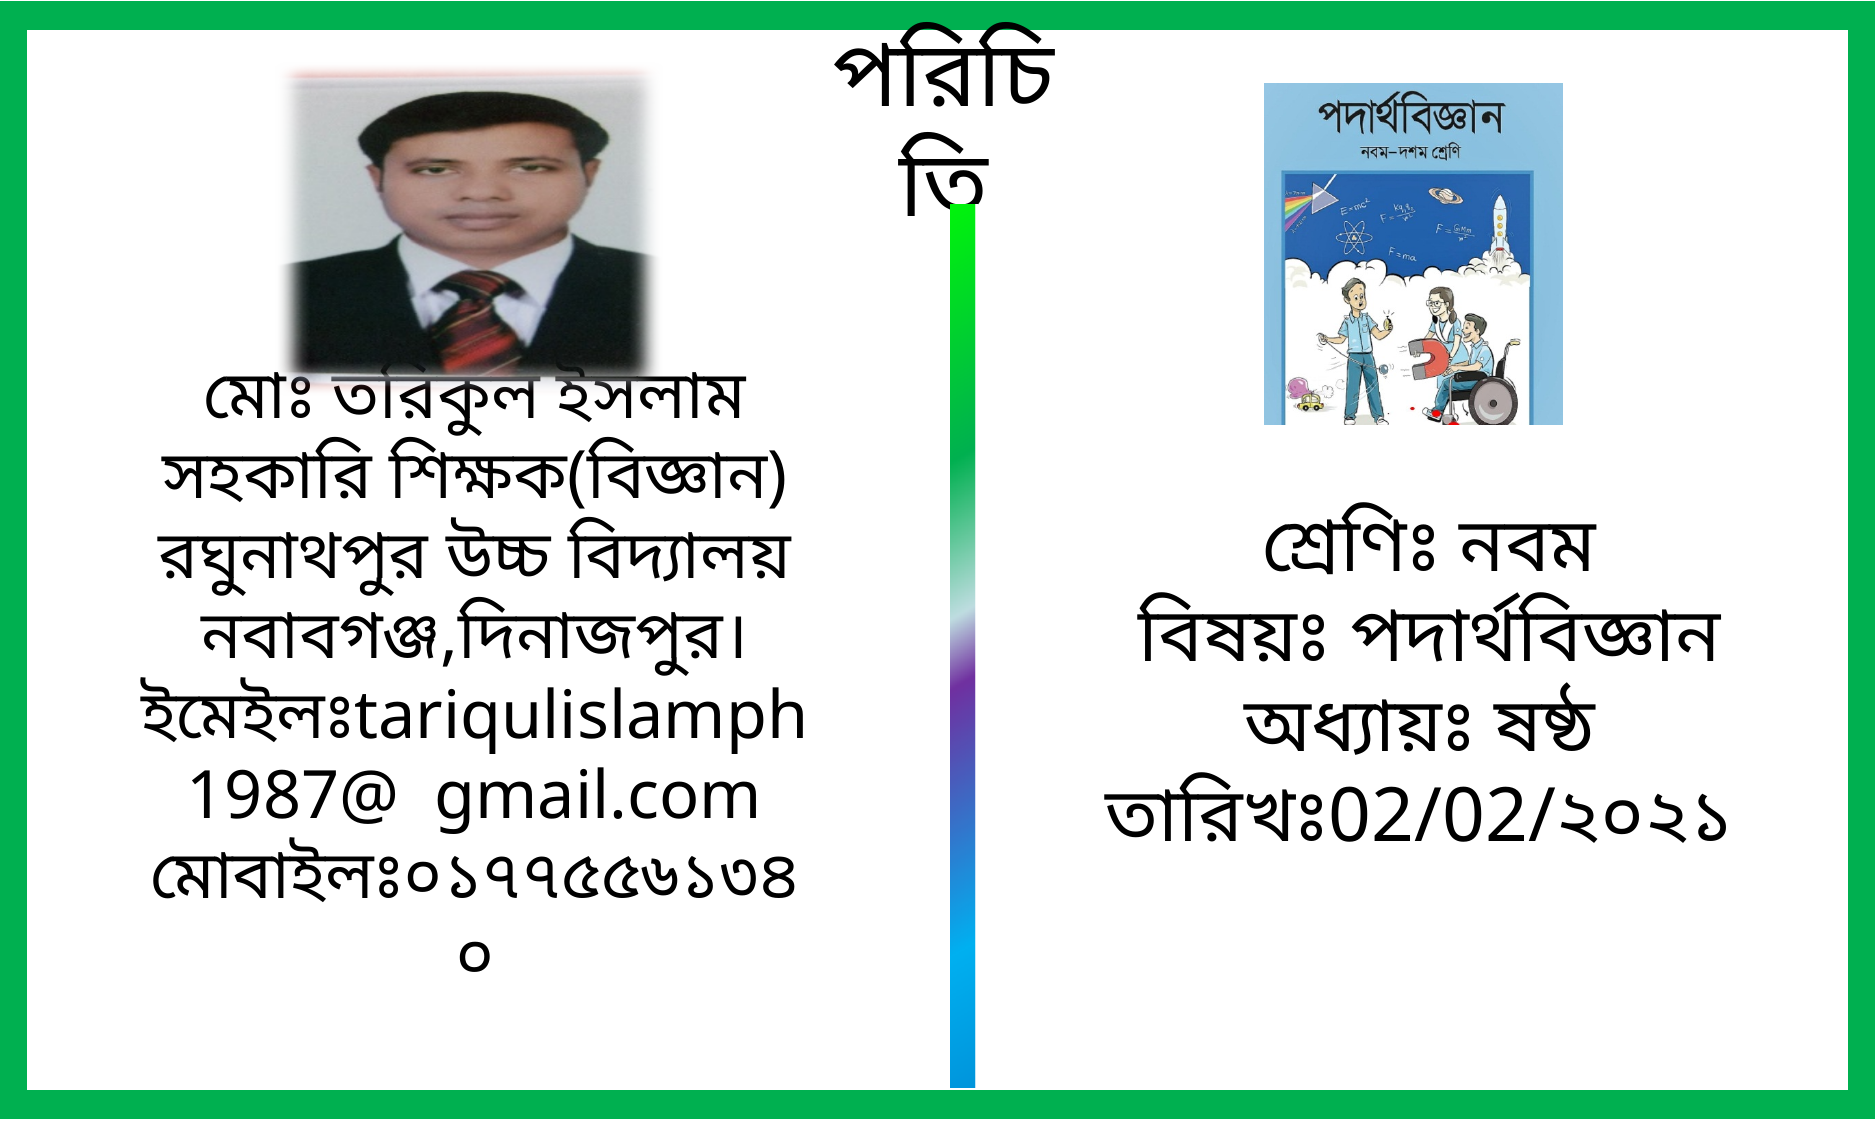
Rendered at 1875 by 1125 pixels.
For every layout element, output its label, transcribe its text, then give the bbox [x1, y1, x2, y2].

text_box শ্রেণিঃ নবম বিষয়ঃ পদার্থবিজ্ঞান অধ্যায়ঃ ষষ্ঠ তারিখঃ02/02/২০২১ [1045, 276, 1814, 1077]
picture [949, 204, 978, 1088]
picture [1264, 83, 1563, 426]
picture [274, 62, 663, 396]
text_box মোঃ তরিকুল ইসলাম সহকারি শিক্ষক(বিজ্ঞান) রঘুনাথপুর উচ্চ বিদ্যালয় নবাবগঞ্জ,দিনাজপুর। ইমেইলঃtariqulislamph1987@ gmail.com মোবাইলঃ০১৭৭৫৫৬১৩৪০ [73, 279, 877, 1064]
text_box পরিচিতি [799, 36, 1089, 214]
